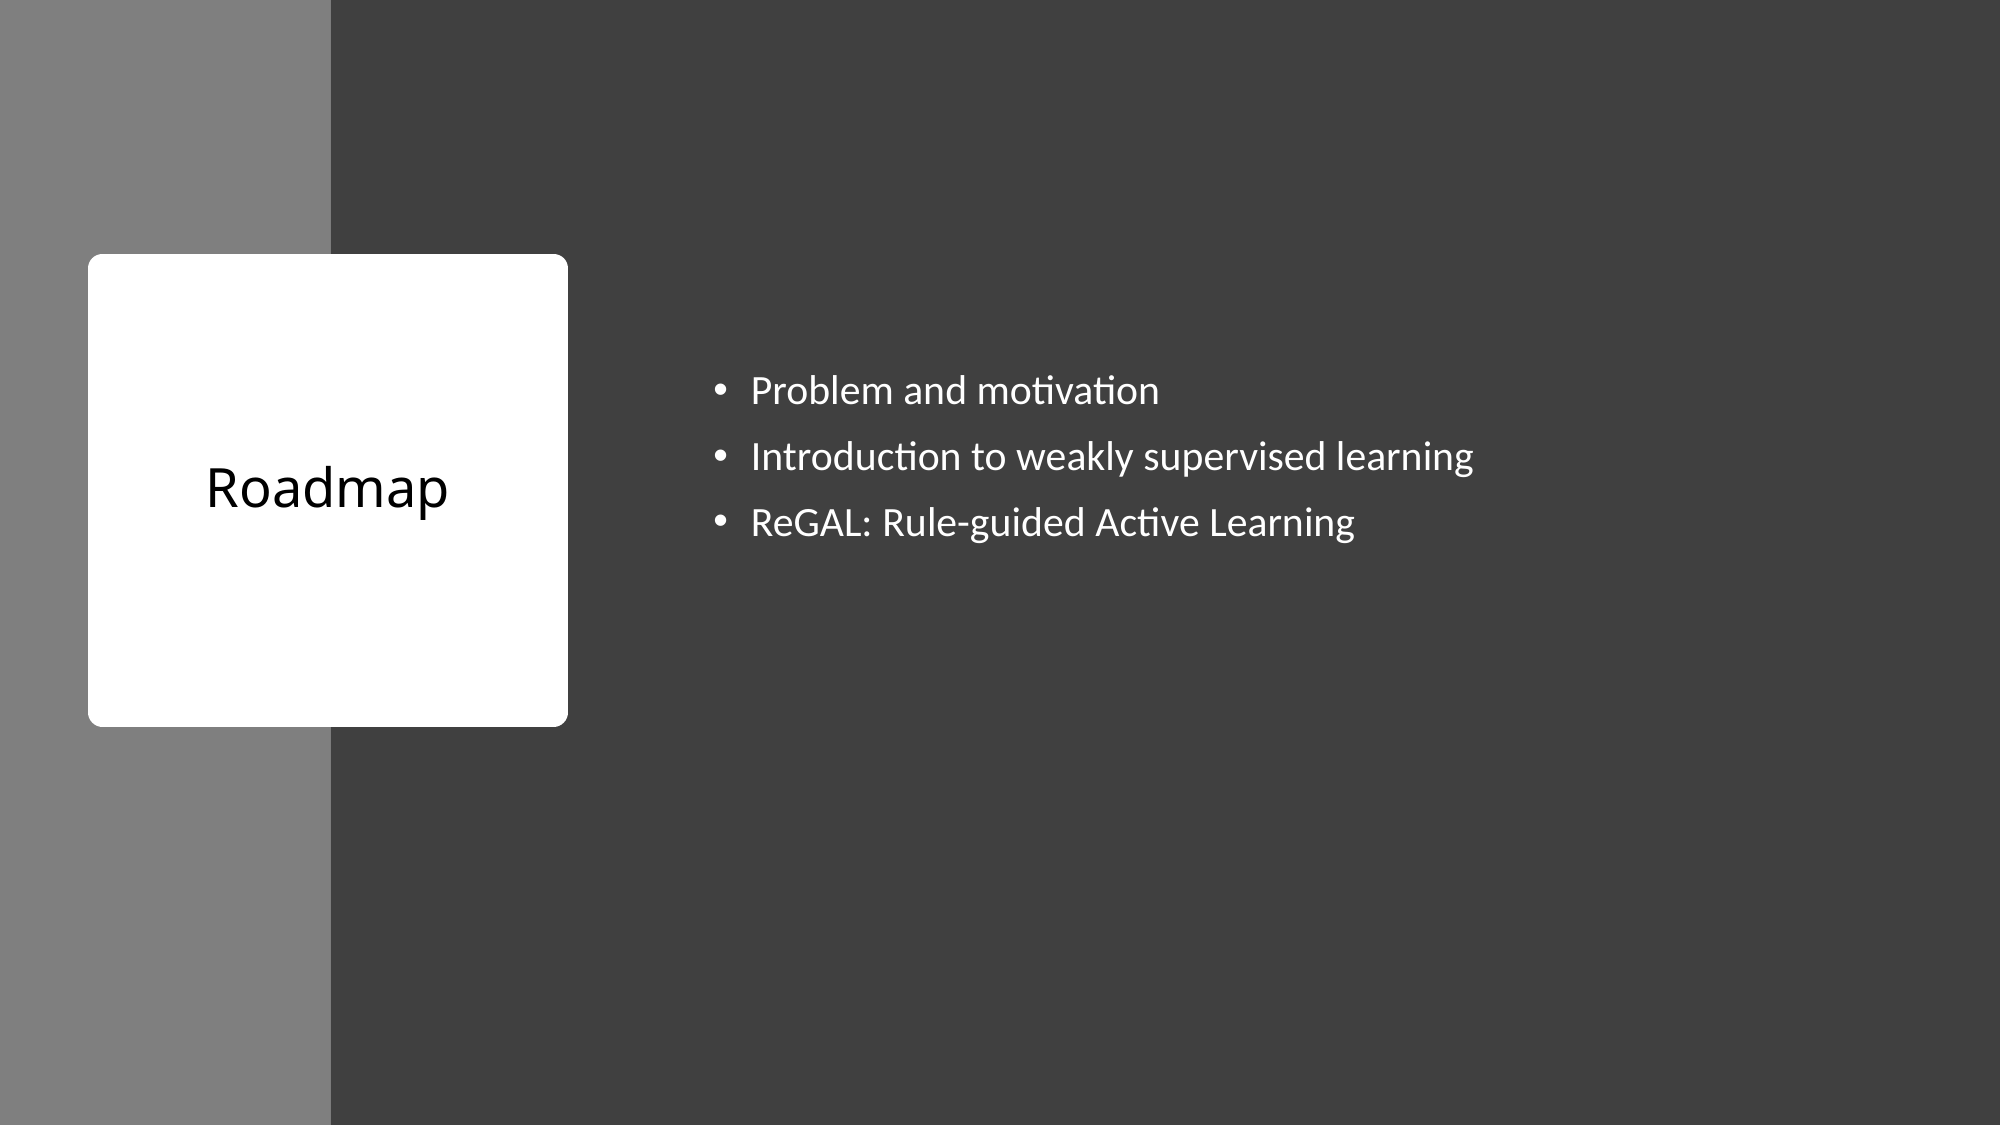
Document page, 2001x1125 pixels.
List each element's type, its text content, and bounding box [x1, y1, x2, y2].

text_box [0, 0, 329, 1125]
title Roadmap [102, 268, 554, 713]
text_box [329, 0, 2000, 1125]
list Problem and motivation Introduction to weakly supervised learning ReGAL: Rule-guided Active Learning [698, 178, 1713, 803]
